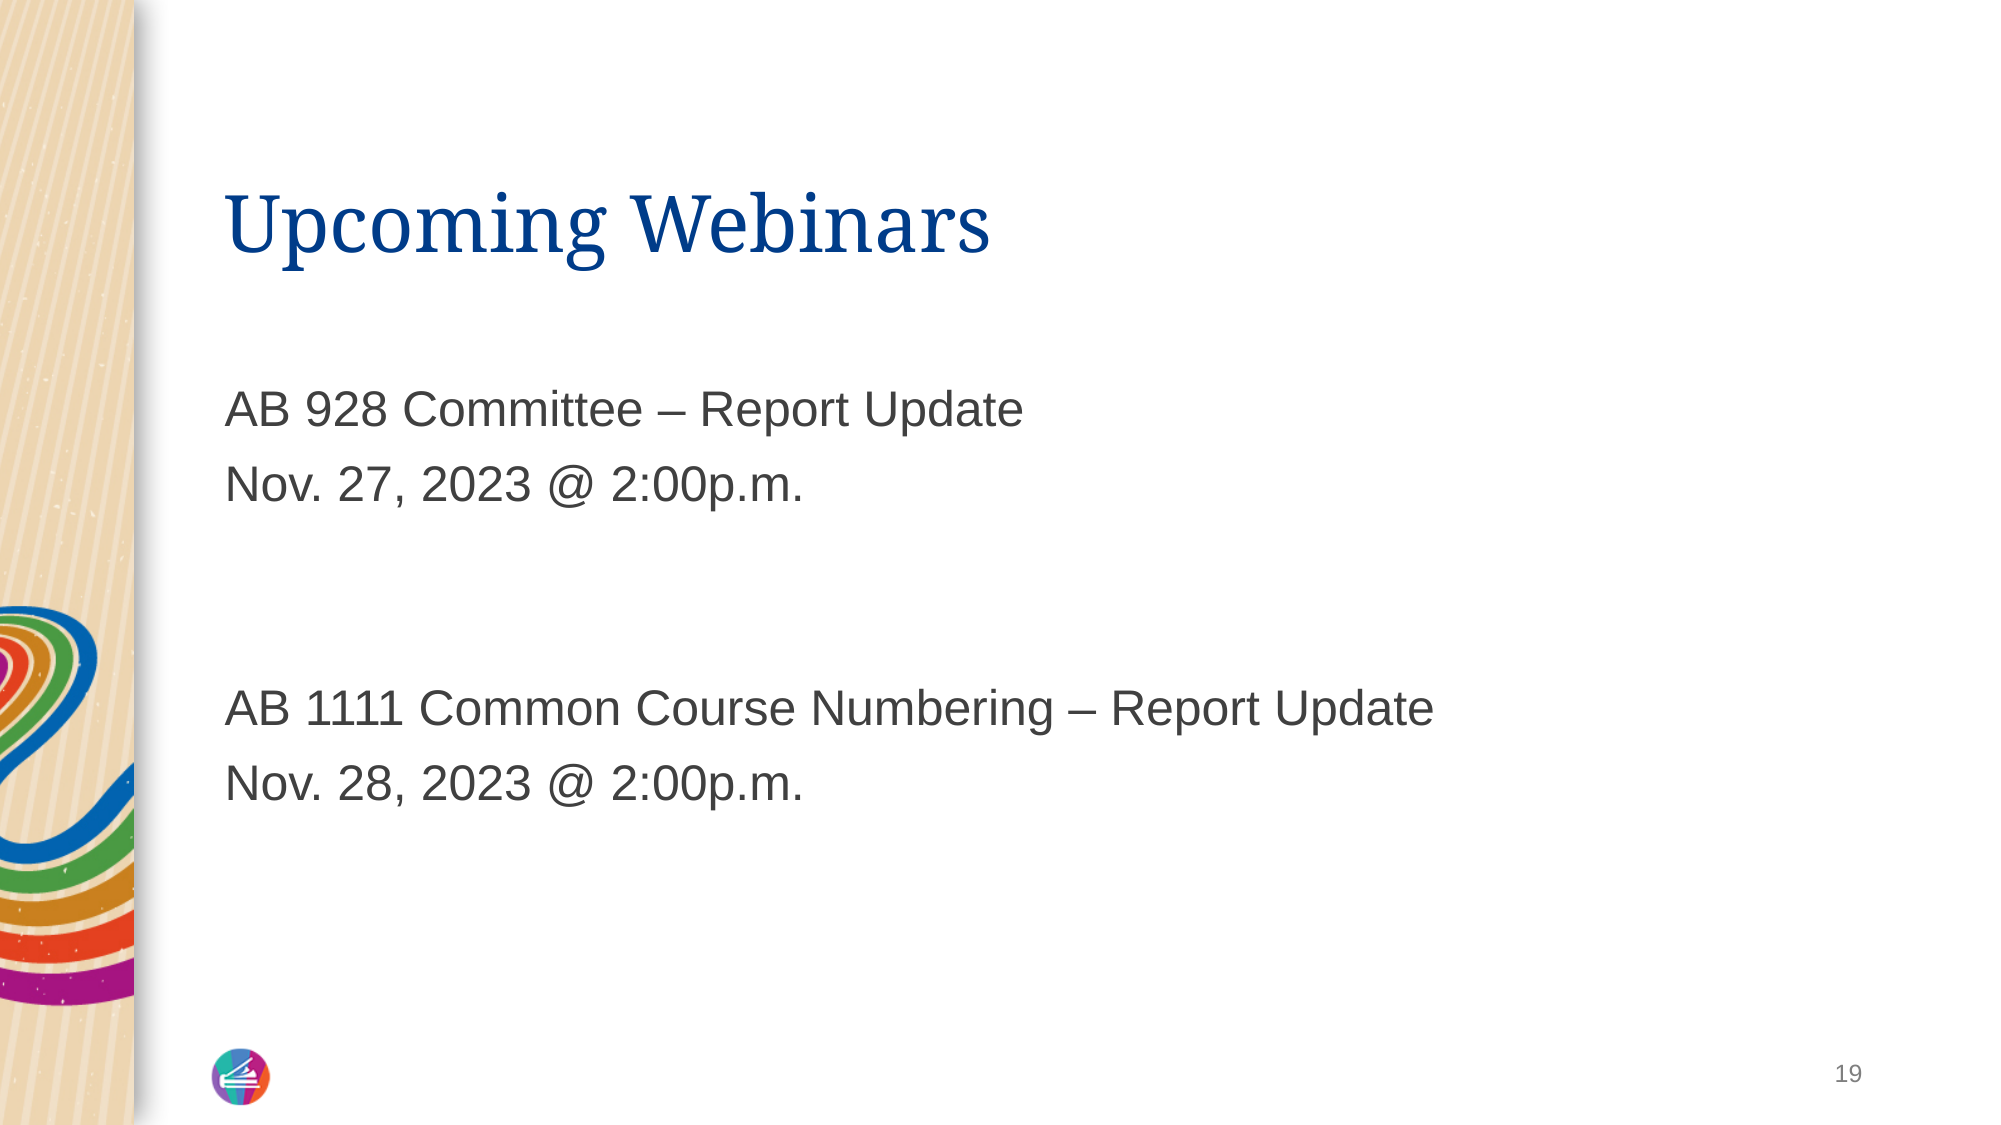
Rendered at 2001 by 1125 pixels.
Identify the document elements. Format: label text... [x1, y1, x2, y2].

list AB 928 Committee – Report Update Nov. 27, 2023 @ 2:00p.m. AB 1111 Common Course Numbering – Report Update Nov. 28, 2023 @ 2:00p.m. [209, 294, 1860, 1020]
slide_number 19 [1712, 1042, 1863, 1103]
picture [0, 0, 134, 1125]
title Upcoming Webinars [209, 59, 1858, 278]
picture [209, 1046, 272, 1108]
